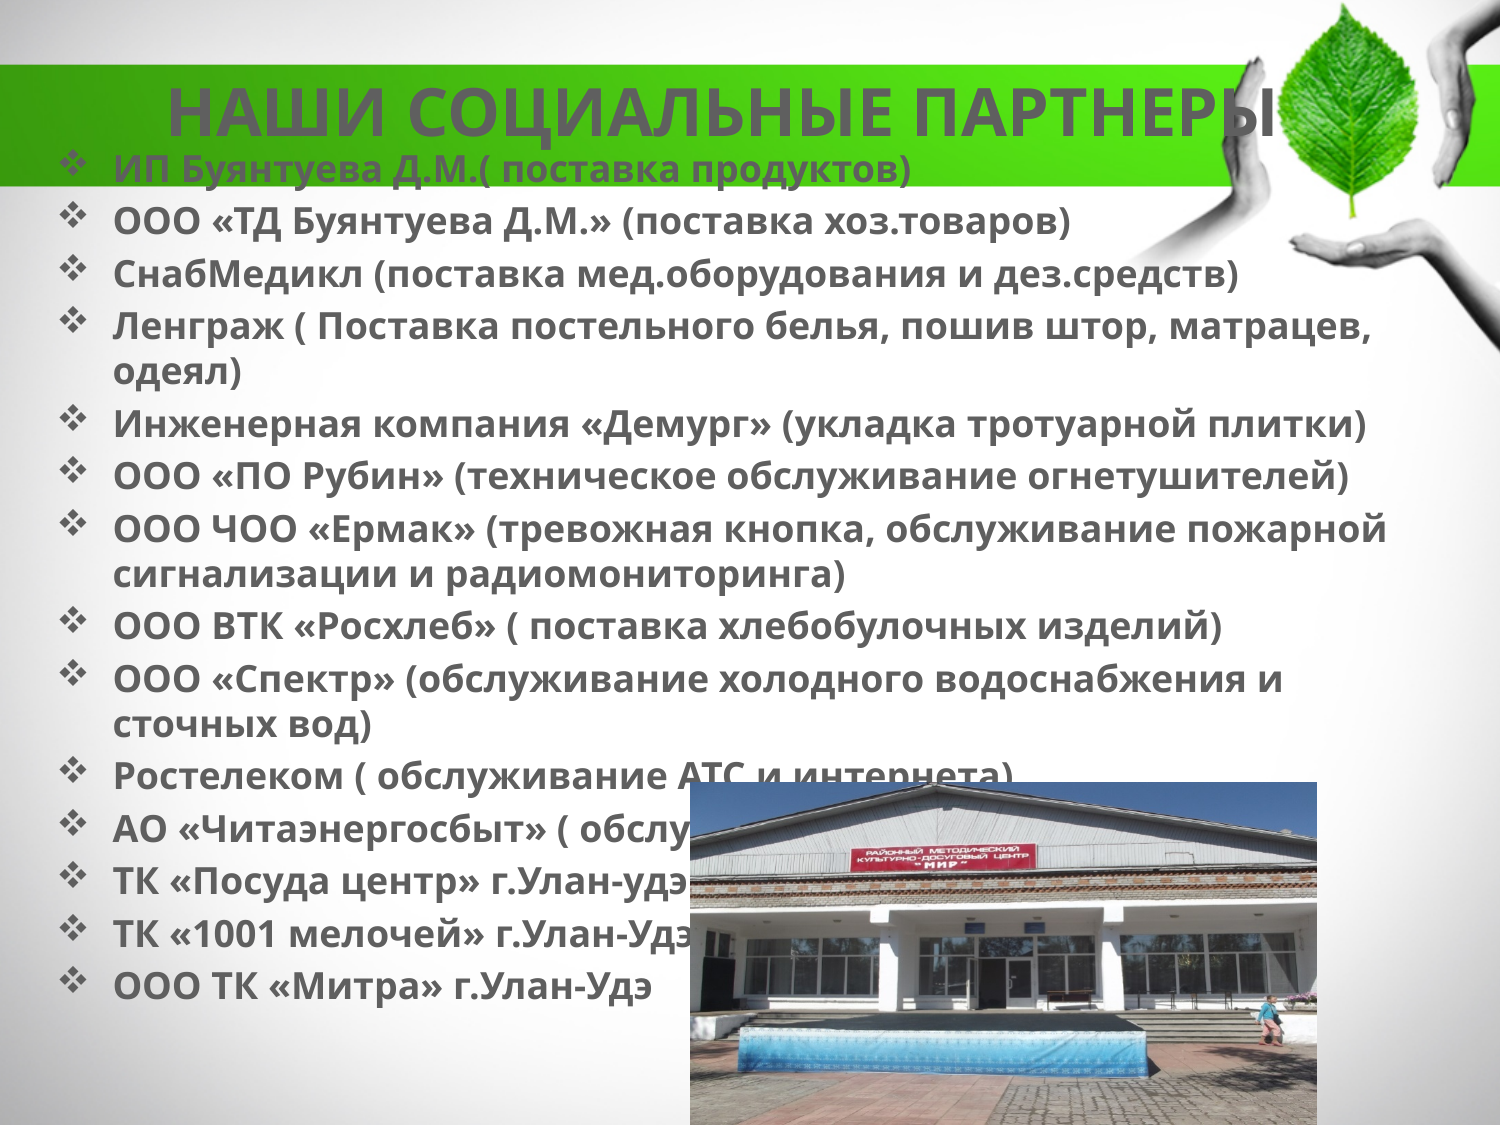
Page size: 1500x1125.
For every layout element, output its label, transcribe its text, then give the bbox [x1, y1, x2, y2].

list ИП Буянтуева Д.М.( поставка продуктов) ООО «ТД Буянтуева Д.М.» (поставка хоз.товаров) СнабМедикл (поставка мед.оборудования и дез.средств) Ленграж ( Поставка постельного белья, пошив штор, матрацев, одеял) Инженерная компания «Демург» (укладка тротуарной плитки) ООО «ПО Рубин» (техническое обслуживание огнетушителей) ООО ЧОО «Ермак» (тревожная кнопка, обслуживание пожарной сигнализации и радиомониторинга) ООО ВТК «Росхлеб» ( поставка хлебобулочных изделий) ООО «Спектр» (обслуживание холодного водоснабжения и сточных вод) Ростелеком ( обслуживание АТС и интернета) АО «Читаэнергосбыт» ( обслуживание электросети) ТК «Посуда центр» г.Улан-удэ ТК «1001 мелочей» г.Улан-Удэ ООО ТК «Митра» г.Улан-Удэ [41, 137, 1418, 929]
picture [0, 0, 1500, 1125]
title НАШИ СОЦИАЛЬНЫЕ ПАРТНЕРЫ [150, 70, 1350, 137]
